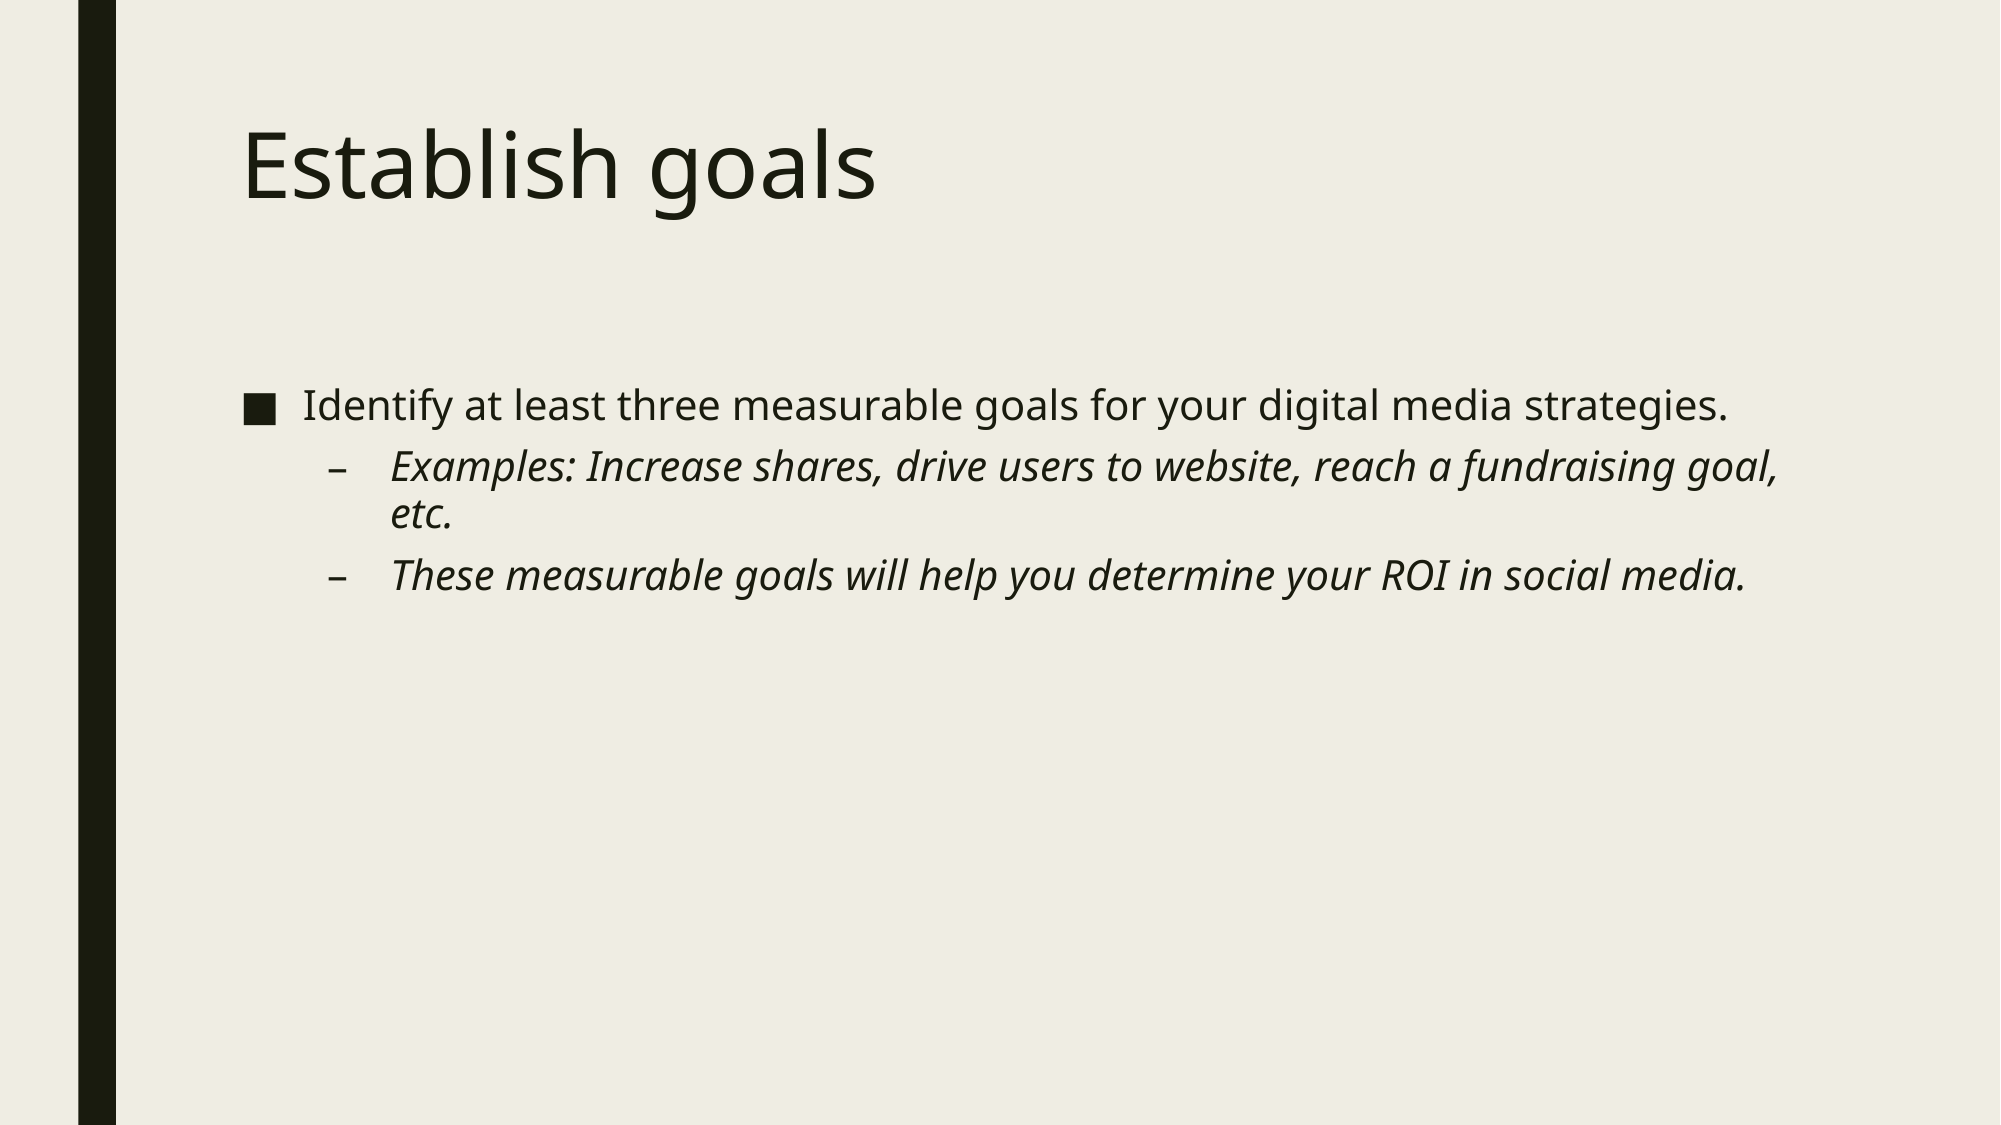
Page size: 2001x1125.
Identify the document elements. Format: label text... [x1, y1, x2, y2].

list Identify at least three measurable goals for your digital media strategies. Examples: Increase shares, drive users to website, reach a fundraising goal, etc. These measurable goals will help you determine your ROI in social media. [225, 375, 1800, 963]
title Establish goals [225, 112, 1800, 357]
